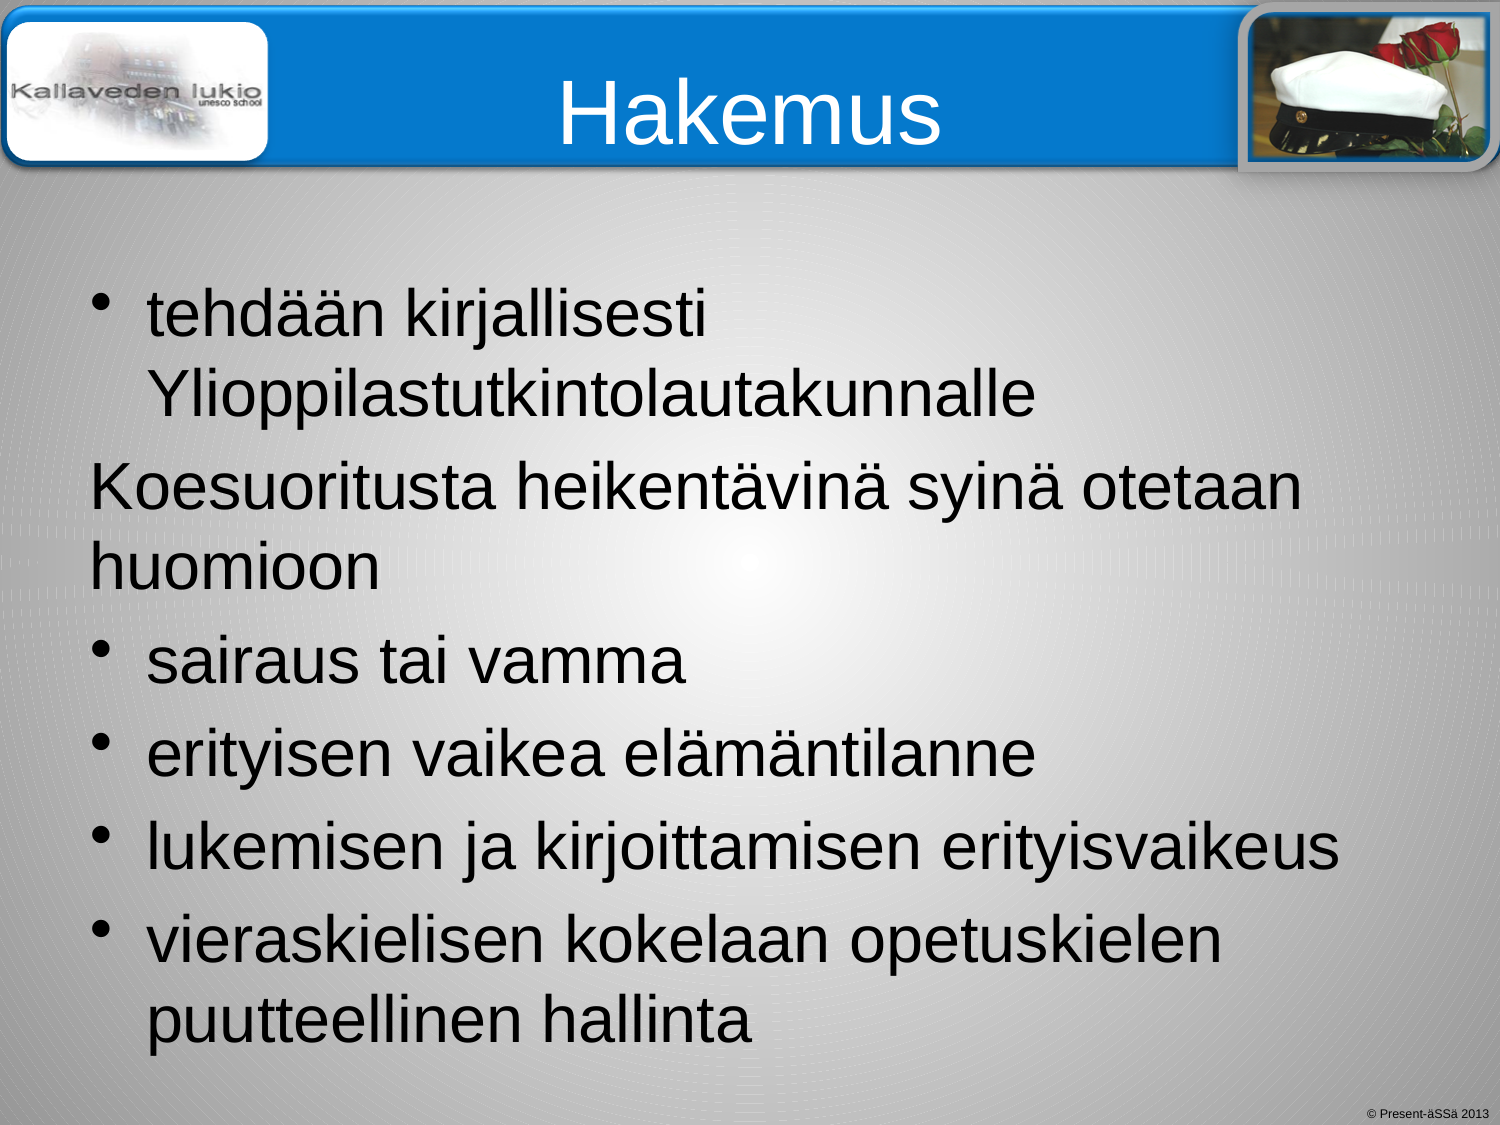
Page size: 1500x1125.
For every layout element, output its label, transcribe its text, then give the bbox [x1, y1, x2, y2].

picture [0, 0, 1500, 214]
title Hakemus [75, 45, 1425, 233]
list tehdään kirjallisesti Ylioppilastutkintolautakunnalle Koesuoritusta heikentävinä syinä otetaan huomioon sairaus tai vamma erityisen vaikea elämäntilanne lukemisen ja kirjoittamisen erityisvaikeus vieraskielisen kokelaan opetuskielen puutteellinen hallinta [75, 262, 1425, 1005]
